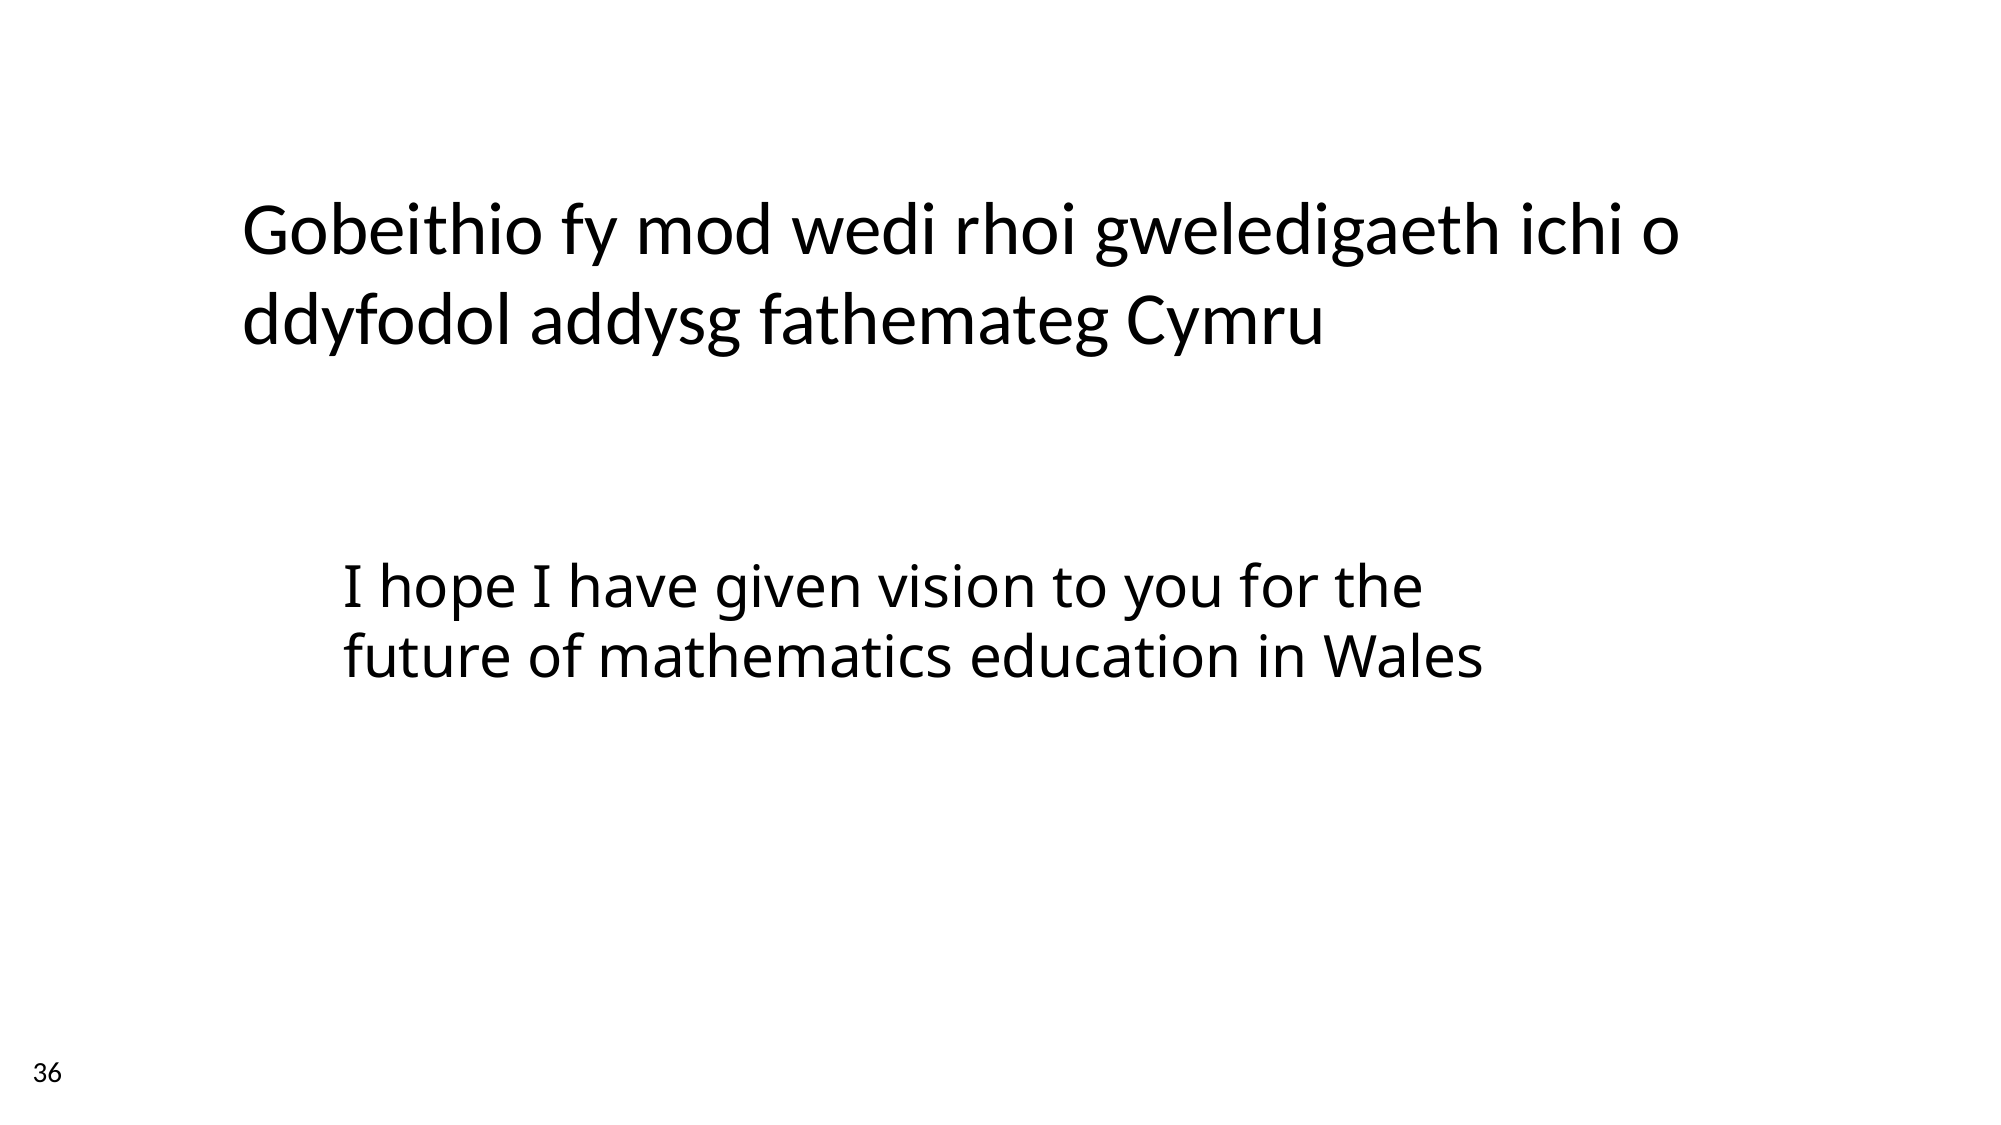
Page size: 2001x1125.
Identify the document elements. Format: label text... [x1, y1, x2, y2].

text_box I hope I have given vision to you for the future of mathematics education in Wales [328, 541, 1500, 697]
text_box Gobeithio fy mod wedi rhoi gweledigaeth ichi o ddyfodol addysg fathemateg Cymru [227, 172, 1854, 368]
